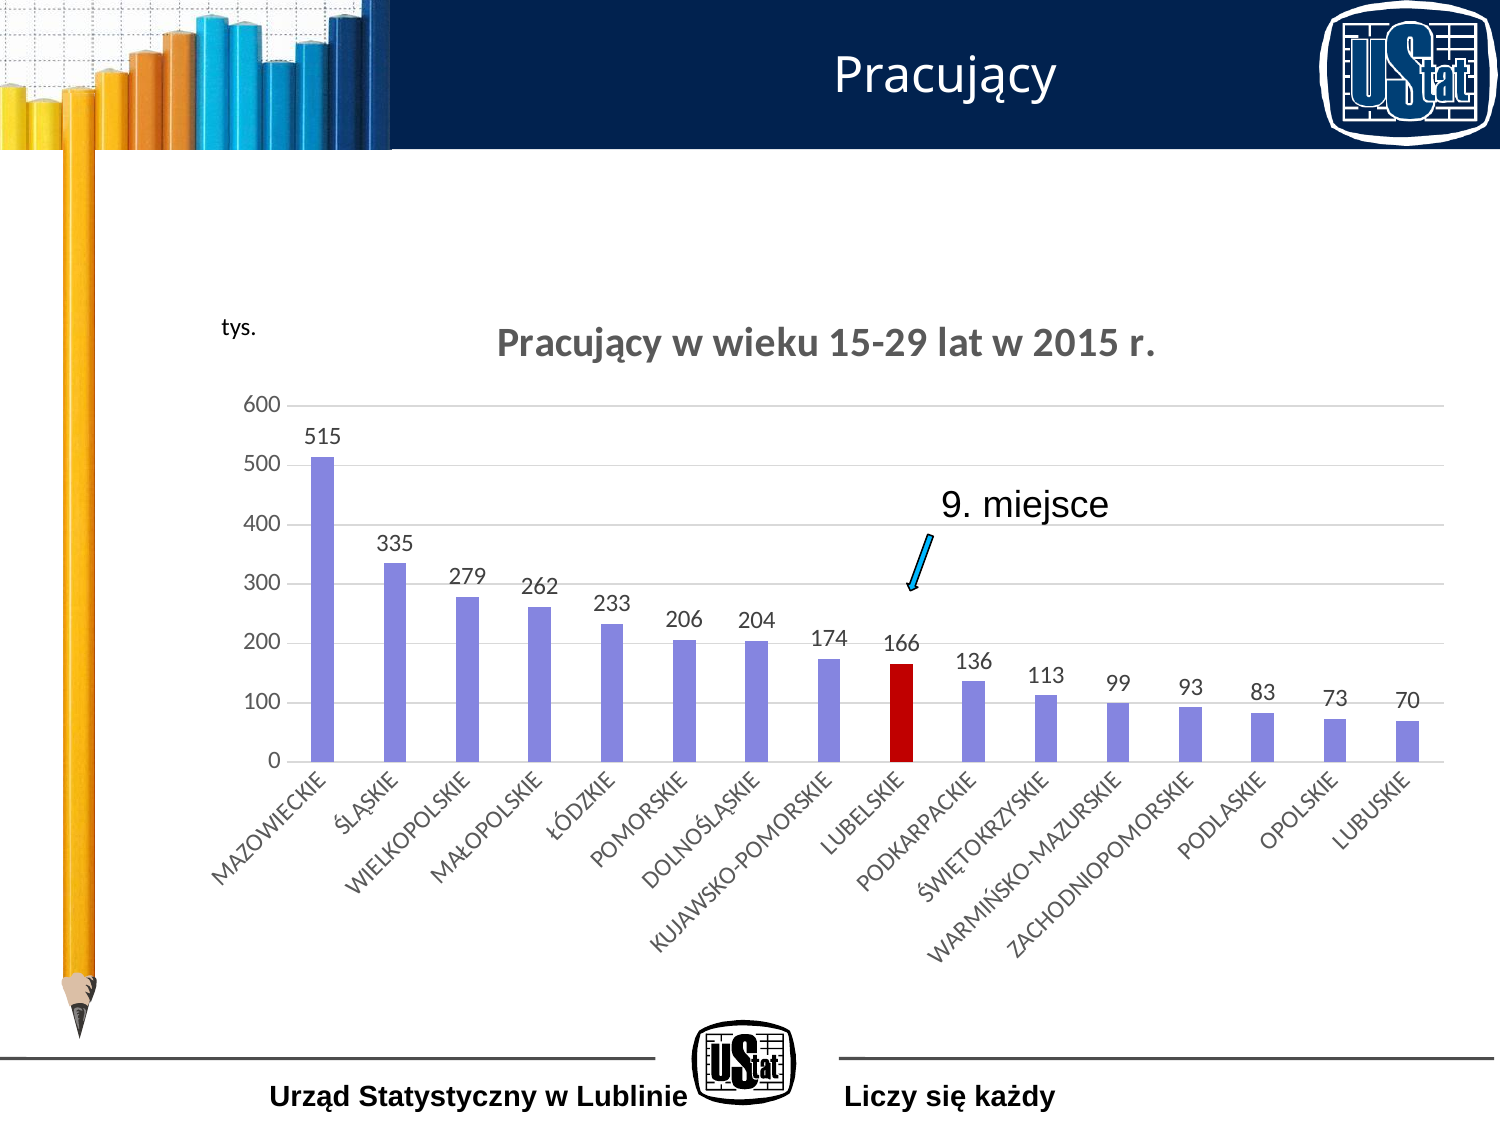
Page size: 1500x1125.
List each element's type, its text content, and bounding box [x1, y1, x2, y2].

picture [1316, 0, 1500, 149]
picture [258, 77, 266, 150]
picture [0, 0, 393, 150]
picture [236, 36, 240, 76]
picture [235, 77, 241, 150]
text_box Pracujący [397, 0, 1312, 150]
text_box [59, 93, 99, 1017]
chart [182, 290, 1471, 985]
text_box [0, 1018, 1495, 1122]
